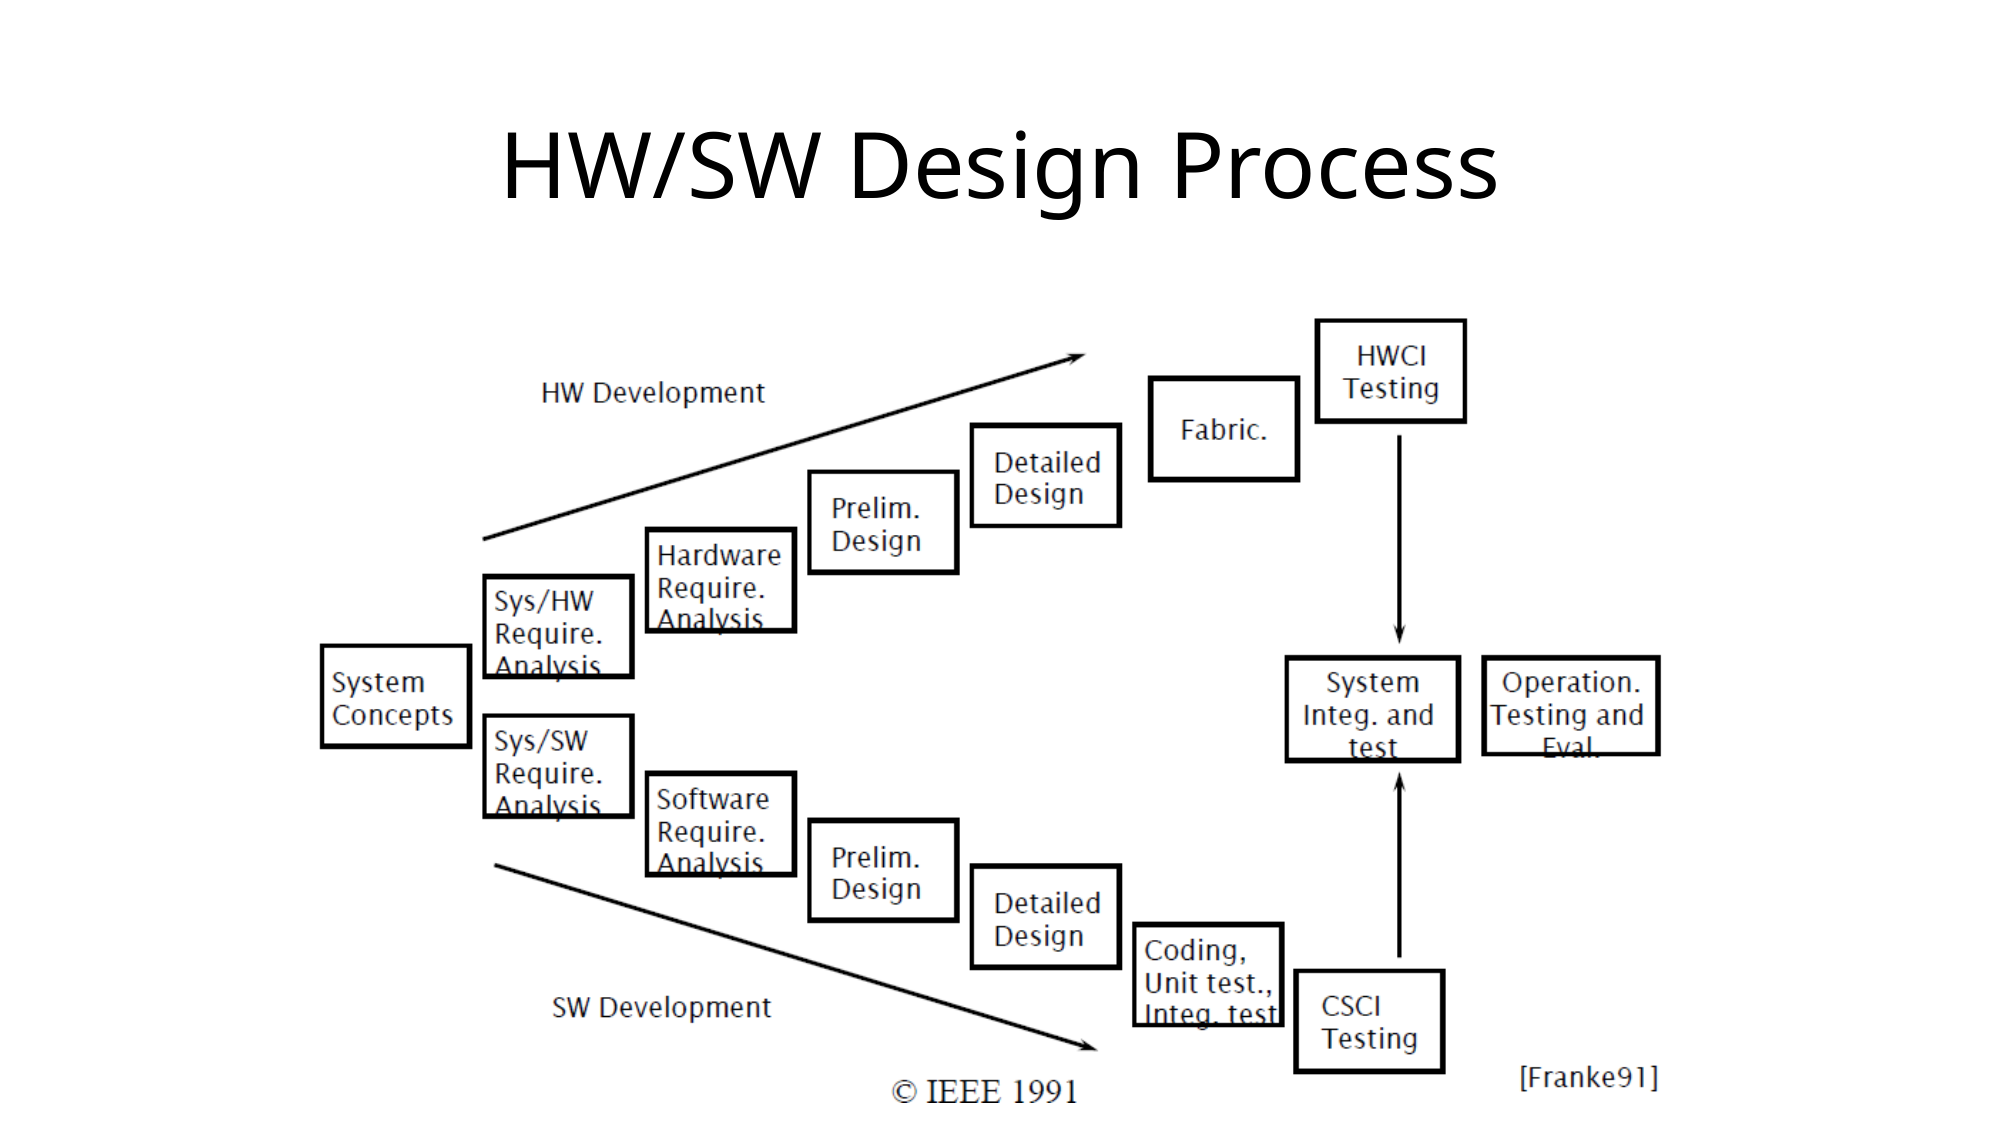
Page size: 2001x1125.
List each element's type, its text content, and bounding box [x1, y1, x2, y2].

picture [313, 293, 1691, 1103]
title HW/SW Design Process [137, 59, 1863, 278]
